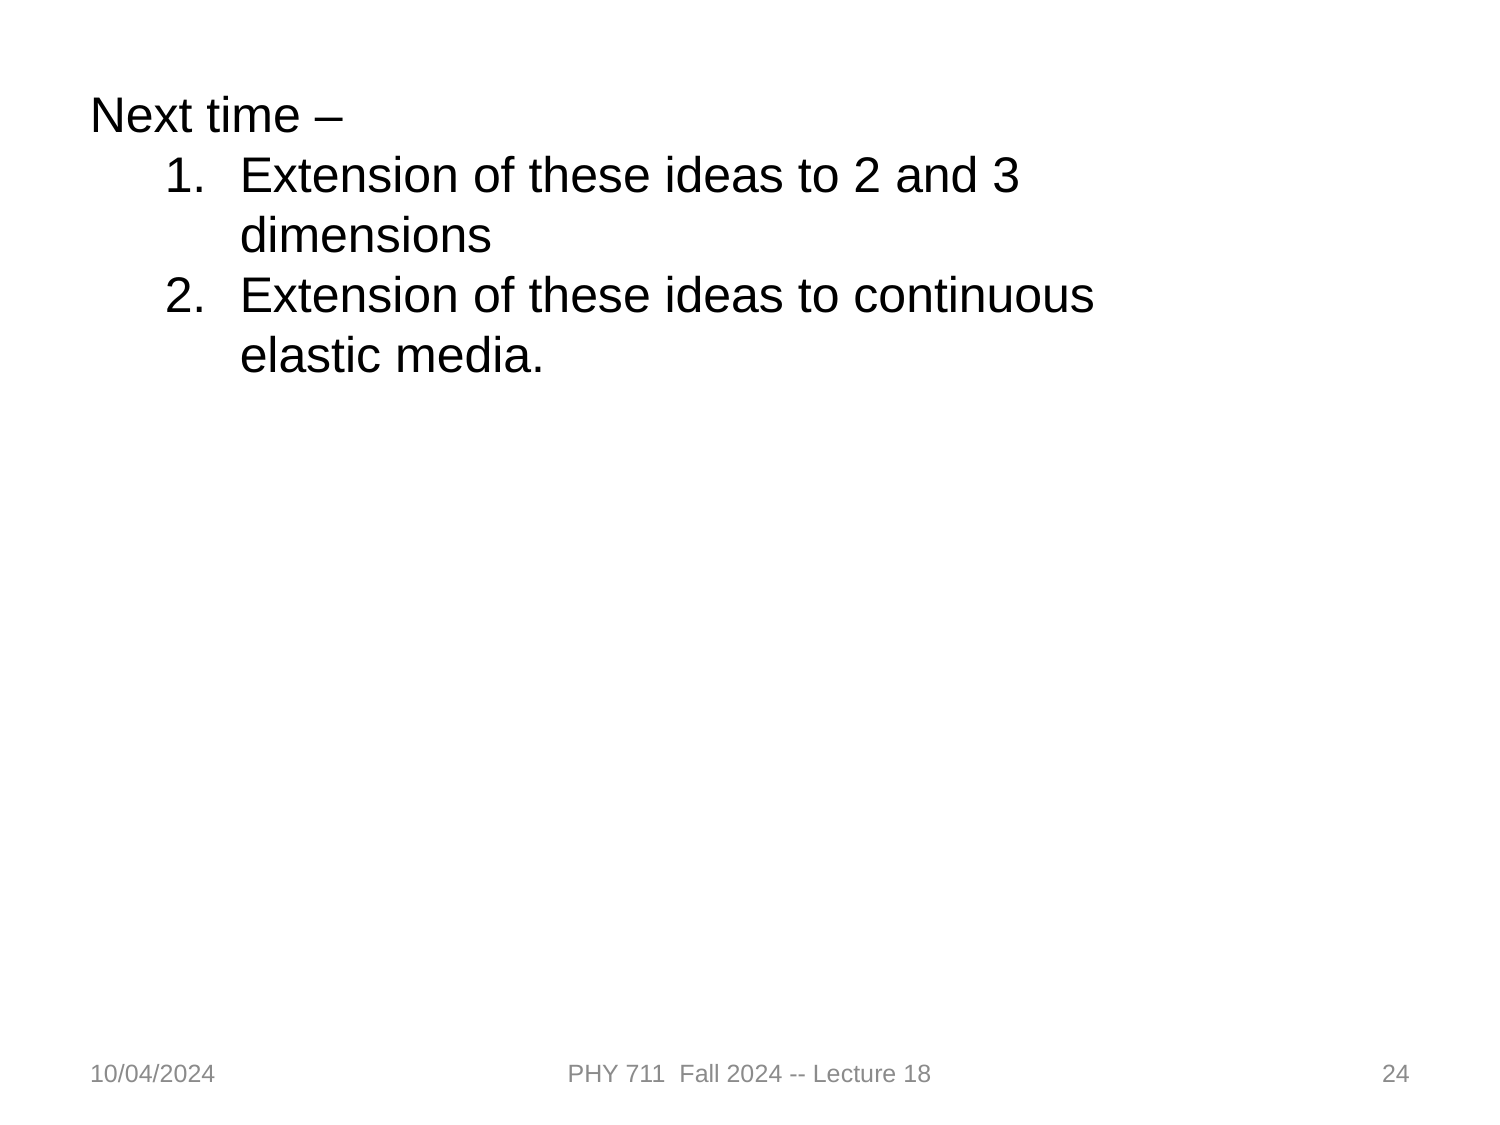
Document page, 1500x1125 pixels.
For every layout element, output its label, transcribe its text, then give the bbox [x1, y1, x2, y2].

slide_number 24 [1074, 1042, 1425, 1103]
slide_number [75, 1042, 425, 1103]
text_box Next time – Extension of these ideas to 2 and 3 dimensions Extension of these ideas to continuous elastic media. [74, 74, 1263, 390]
footer PHY 711 Fall 2024 -- Lecture 18 [512, 1042, 988, 1103]
